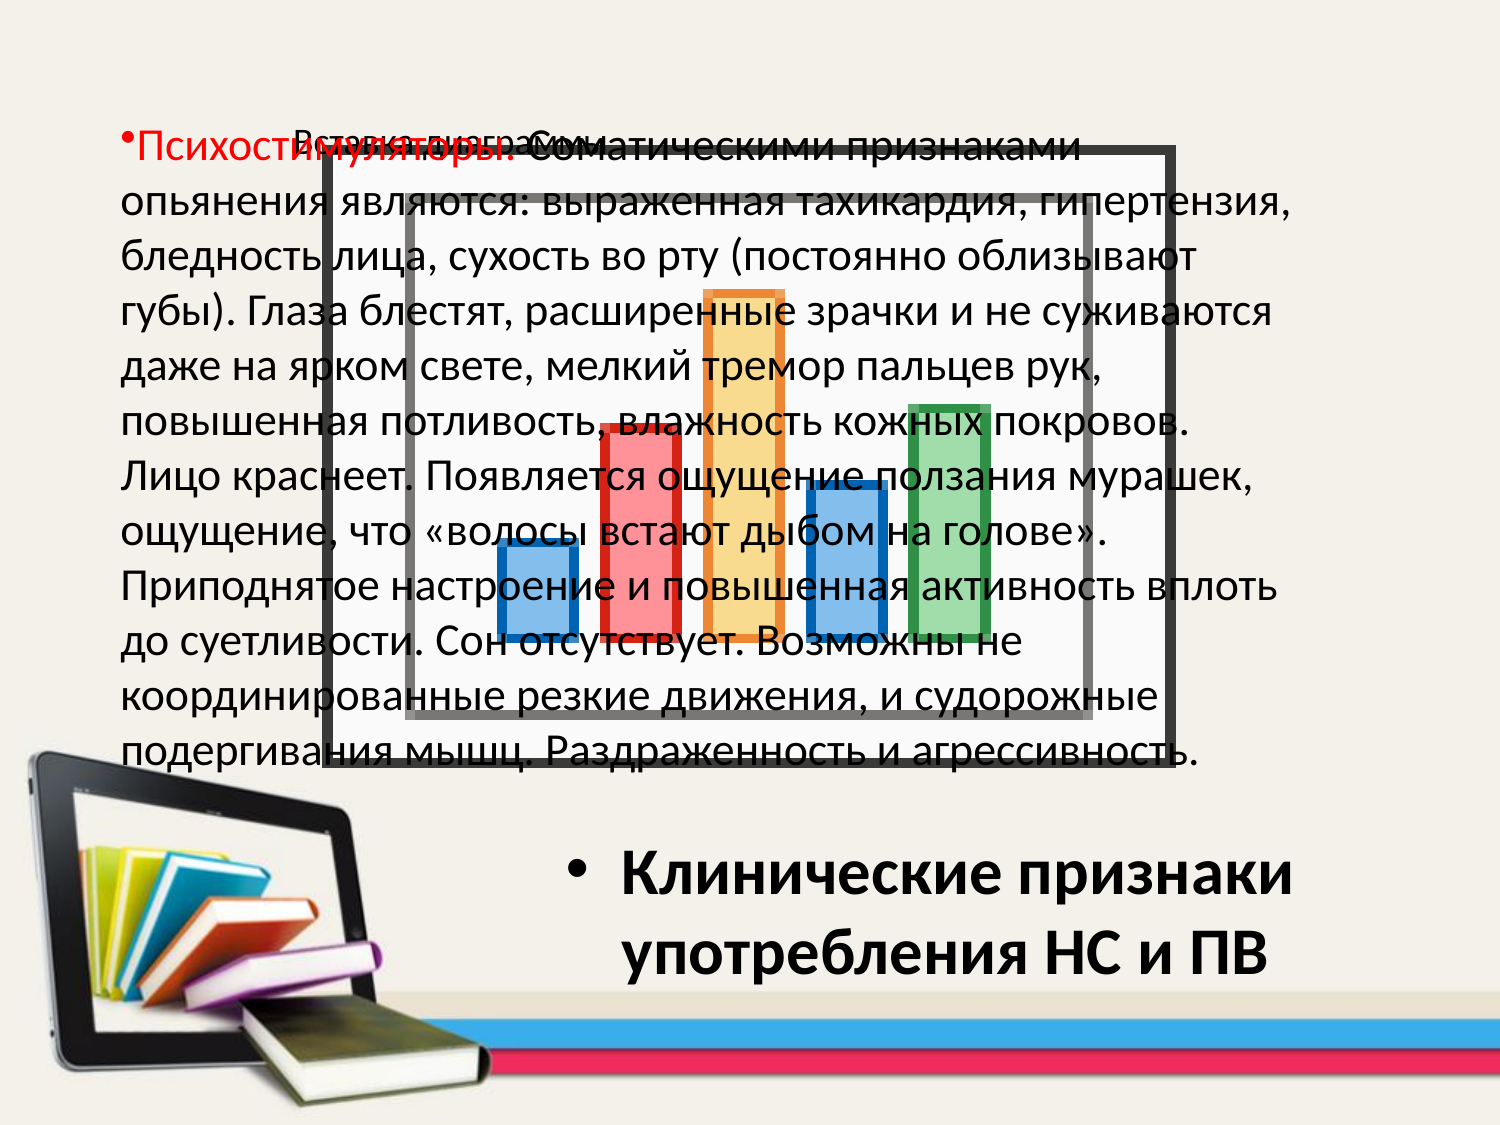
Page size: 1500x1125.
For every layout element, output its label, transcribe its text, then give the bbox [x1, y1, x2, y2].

text_box Психостимуляторы. Соматическими признаками опьянения являются: выраженная тахикардия, гипертензия, бледность лица, сухость во рту (постоянно облизывают губы). Глаза блестят, расширенные зрачки и не суживаются даже на ярком свете, мелкий тремор пальцев рук, повышенная потливость, влажность кожных покровов. Лицо краснеет. Появляется ощущение ползания мурашек, ощущение, что «волосы встают дыбом на голове». Приподнятое настроение и повышенная активность вплоть до суетливости. Сон отсутствует. Возможны не координированные резкие движения, и судорожные подергивания мышц. Раздраженность и агрессивность. [105, 62, 1313, 828]
picture [0, 0, 1500, 1125]
list Клинические признаки употребления НС и ПВ [550, 820, 1442, 961]
